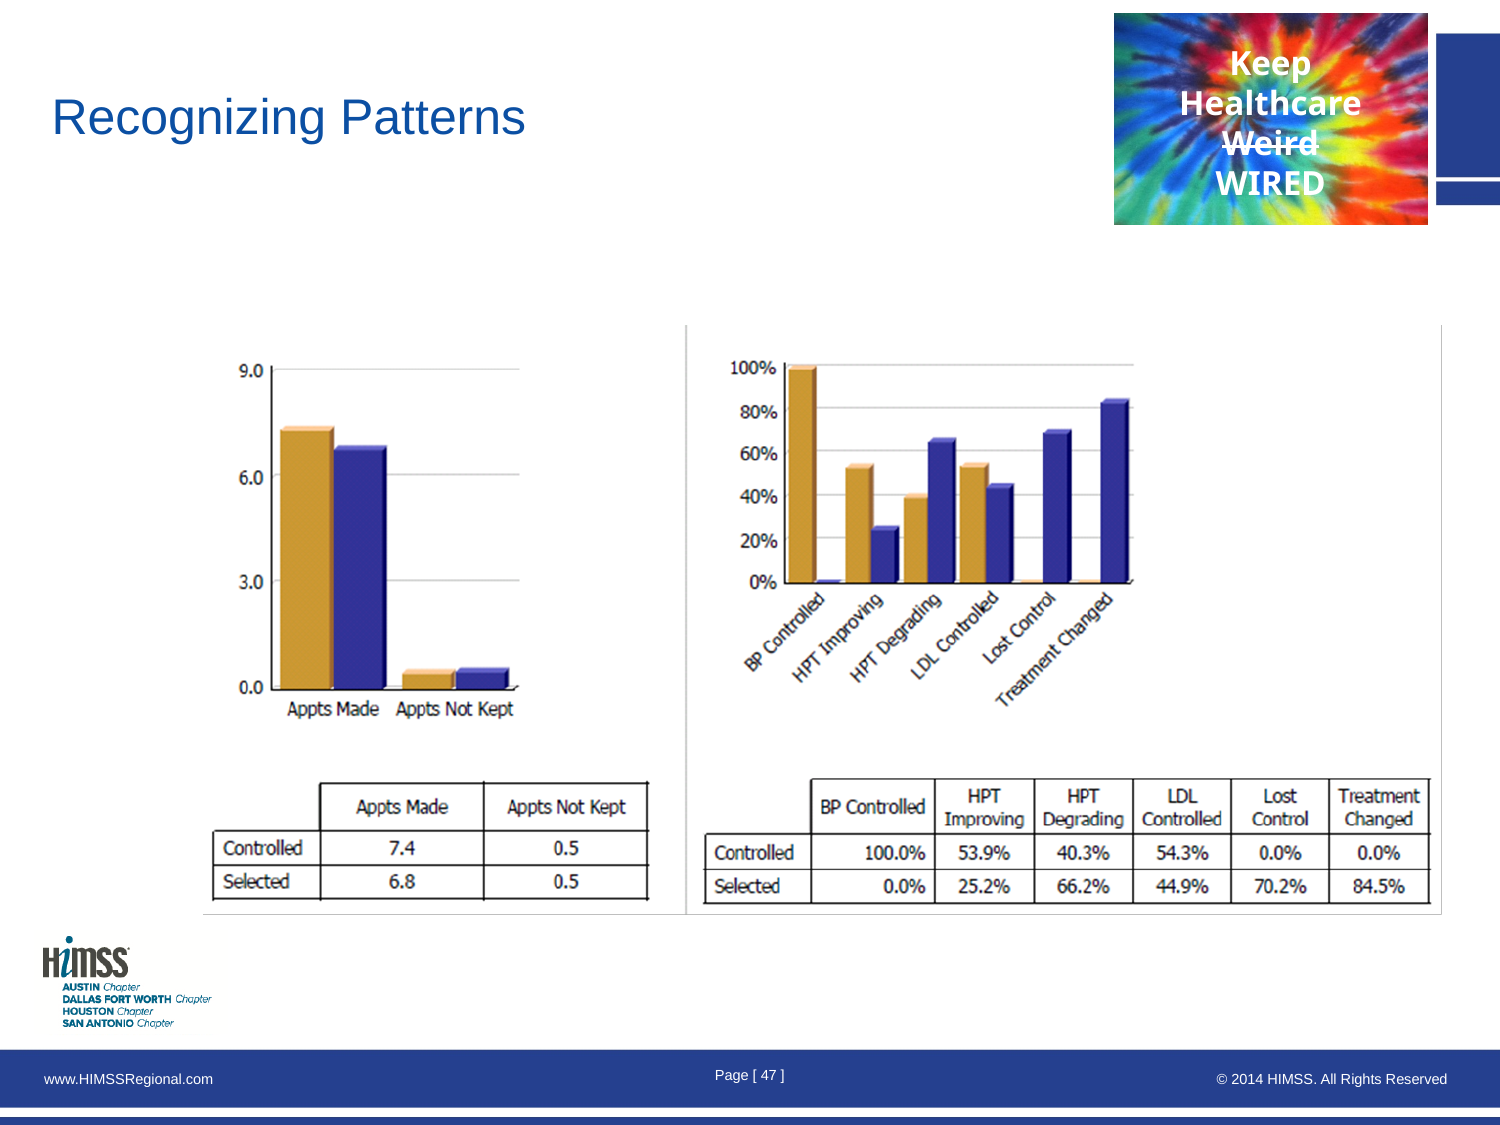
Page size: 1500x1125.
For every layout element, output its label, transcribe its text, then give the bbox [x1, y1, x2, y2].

slide_number Page [ 46 ] [682, 1065, 818, 1084]
title Recognizing Patterns [43, 58, 1089, 171]
picture [0, 0, 1500, 1125]
